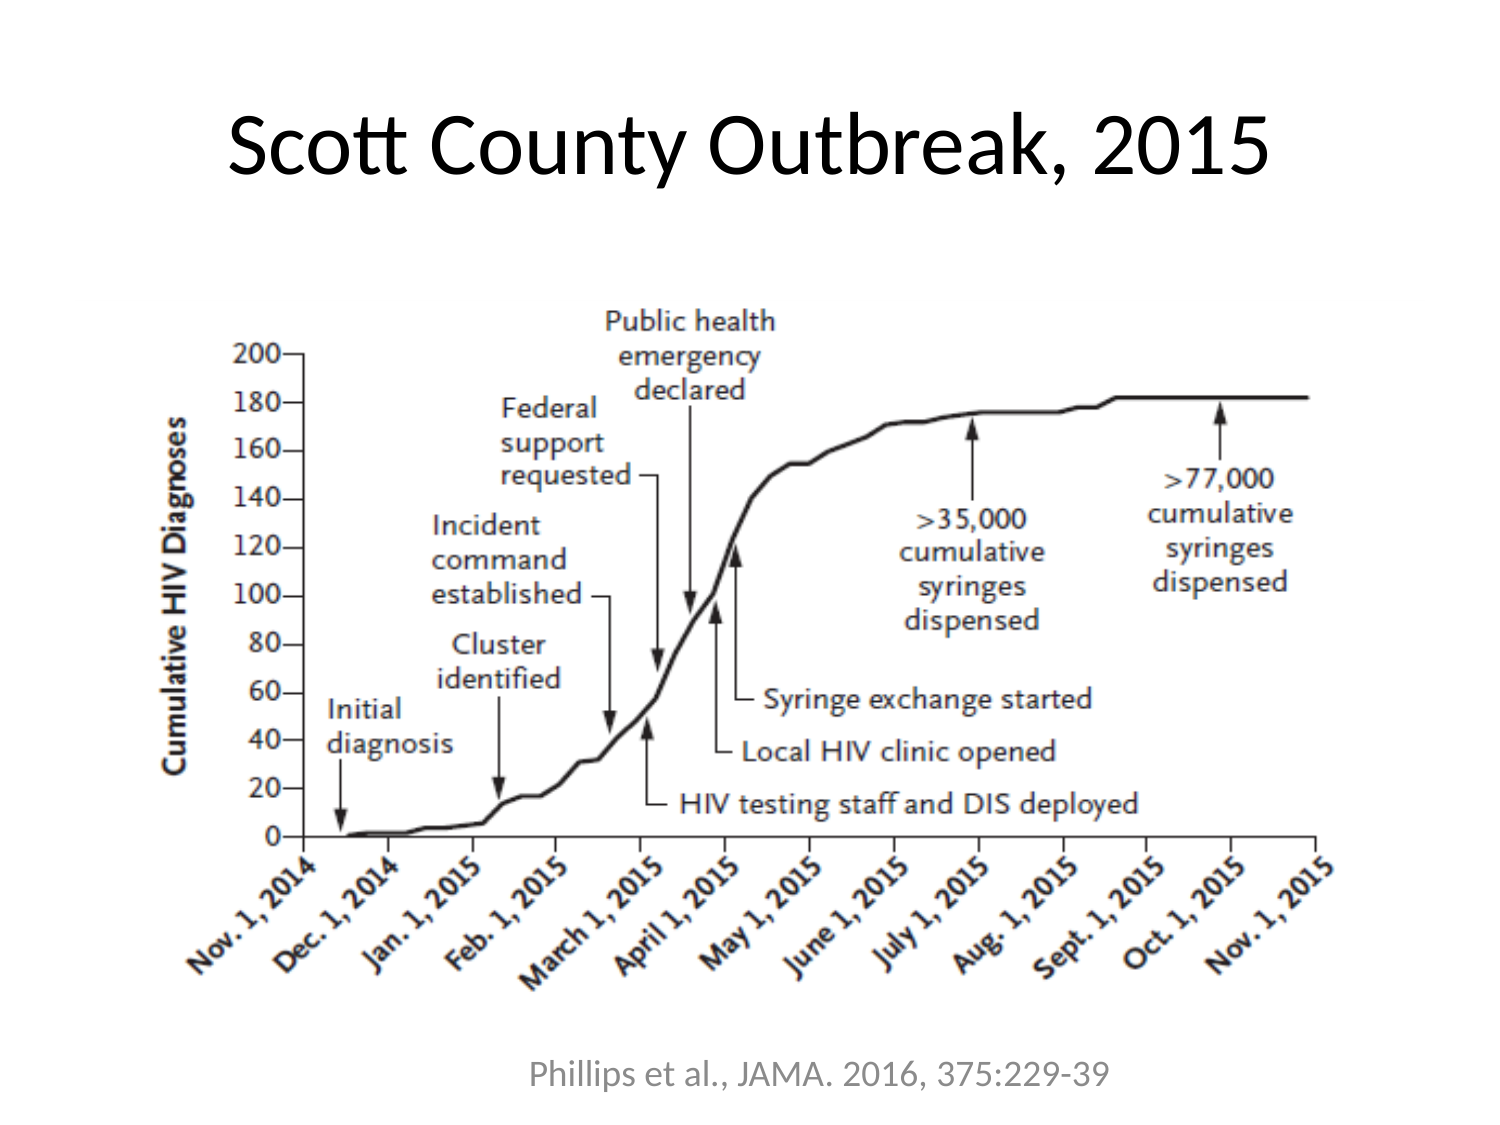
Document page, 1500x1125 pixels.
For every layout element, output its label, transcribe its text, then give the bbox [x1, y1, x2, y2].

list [74, 299, 1426, 1001]
title Scott County Outbreak, 2015 [75, 45, 1425, 233]
footer Phillips et al., JAMA. 2016, 375:229-39 [512, 1042, 1263, 1100]
